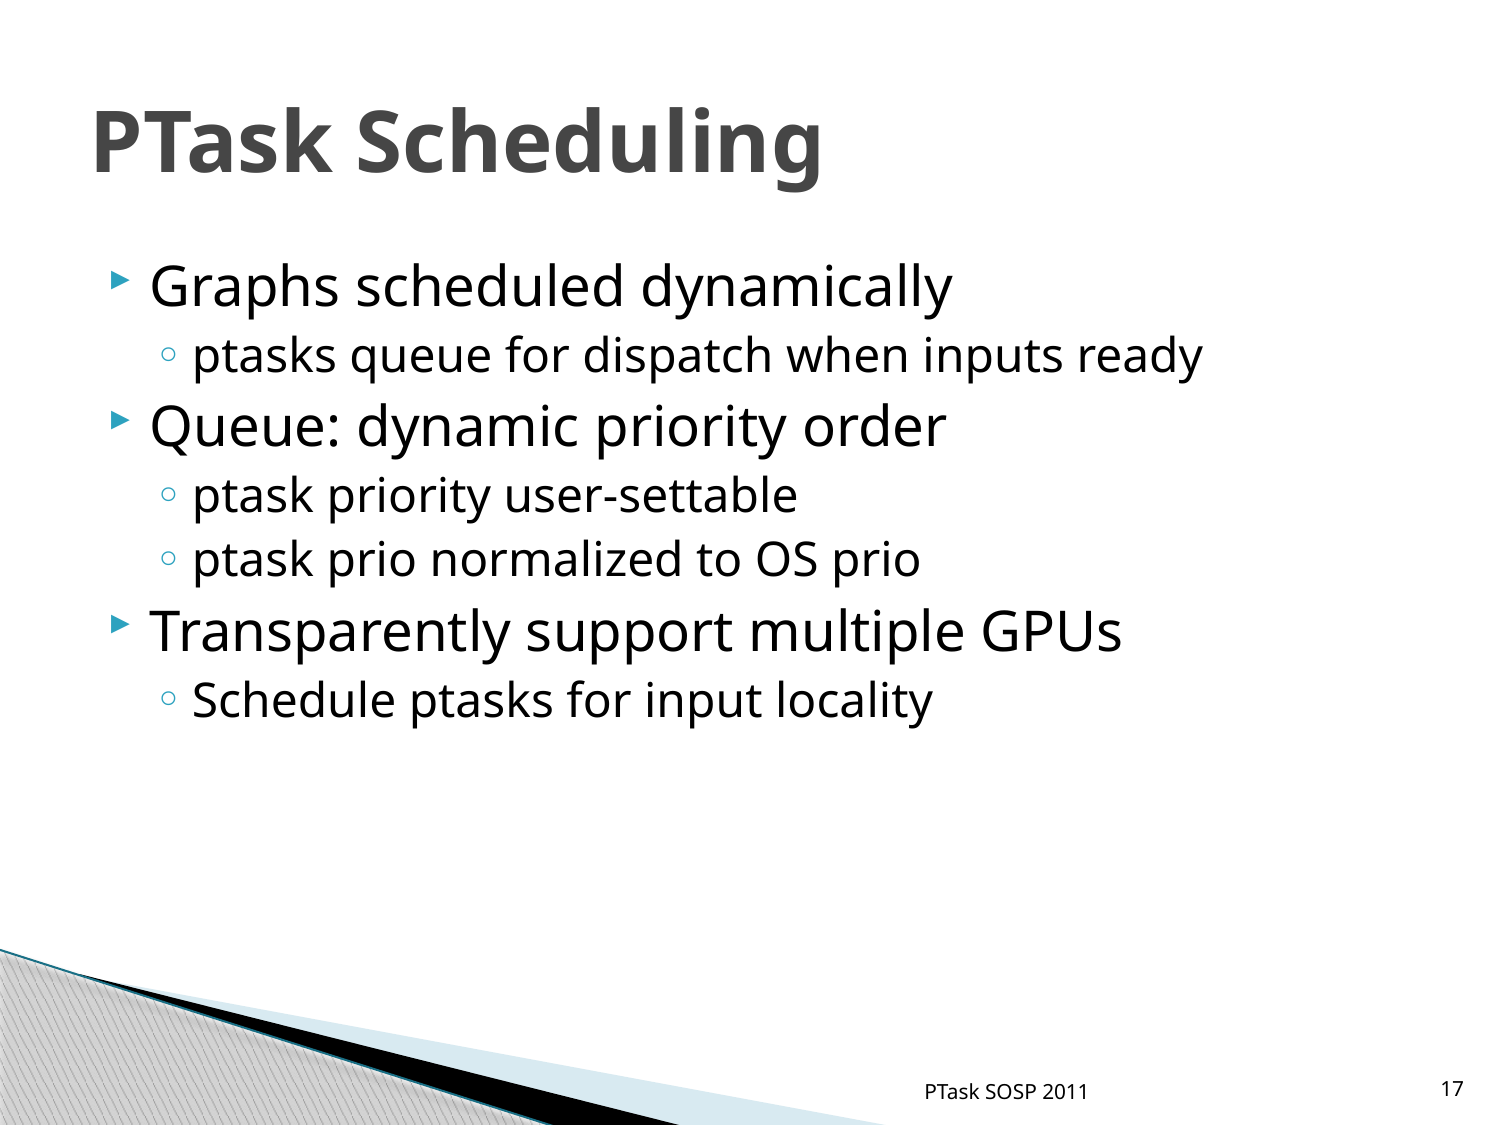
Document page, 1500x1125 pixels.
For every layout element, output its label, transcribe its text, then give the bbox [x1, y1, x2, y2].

slide_number 17 [1418, 1051, 1479, 1112]
footer PTask SOSP 2011 [718, 1051, 1105, 1112]
title PTask Scheduling [75, 45, 1425, 233]
list Graphs scheduled dynamically ptasks queue for dispatch when inputs ready Queue: dynamic priority order ptask priority user-settable ptask prio normalized to OS prio Transparently support multiple GPUs Schedule ptasks for input locality [74, 242, 1426, 986]
